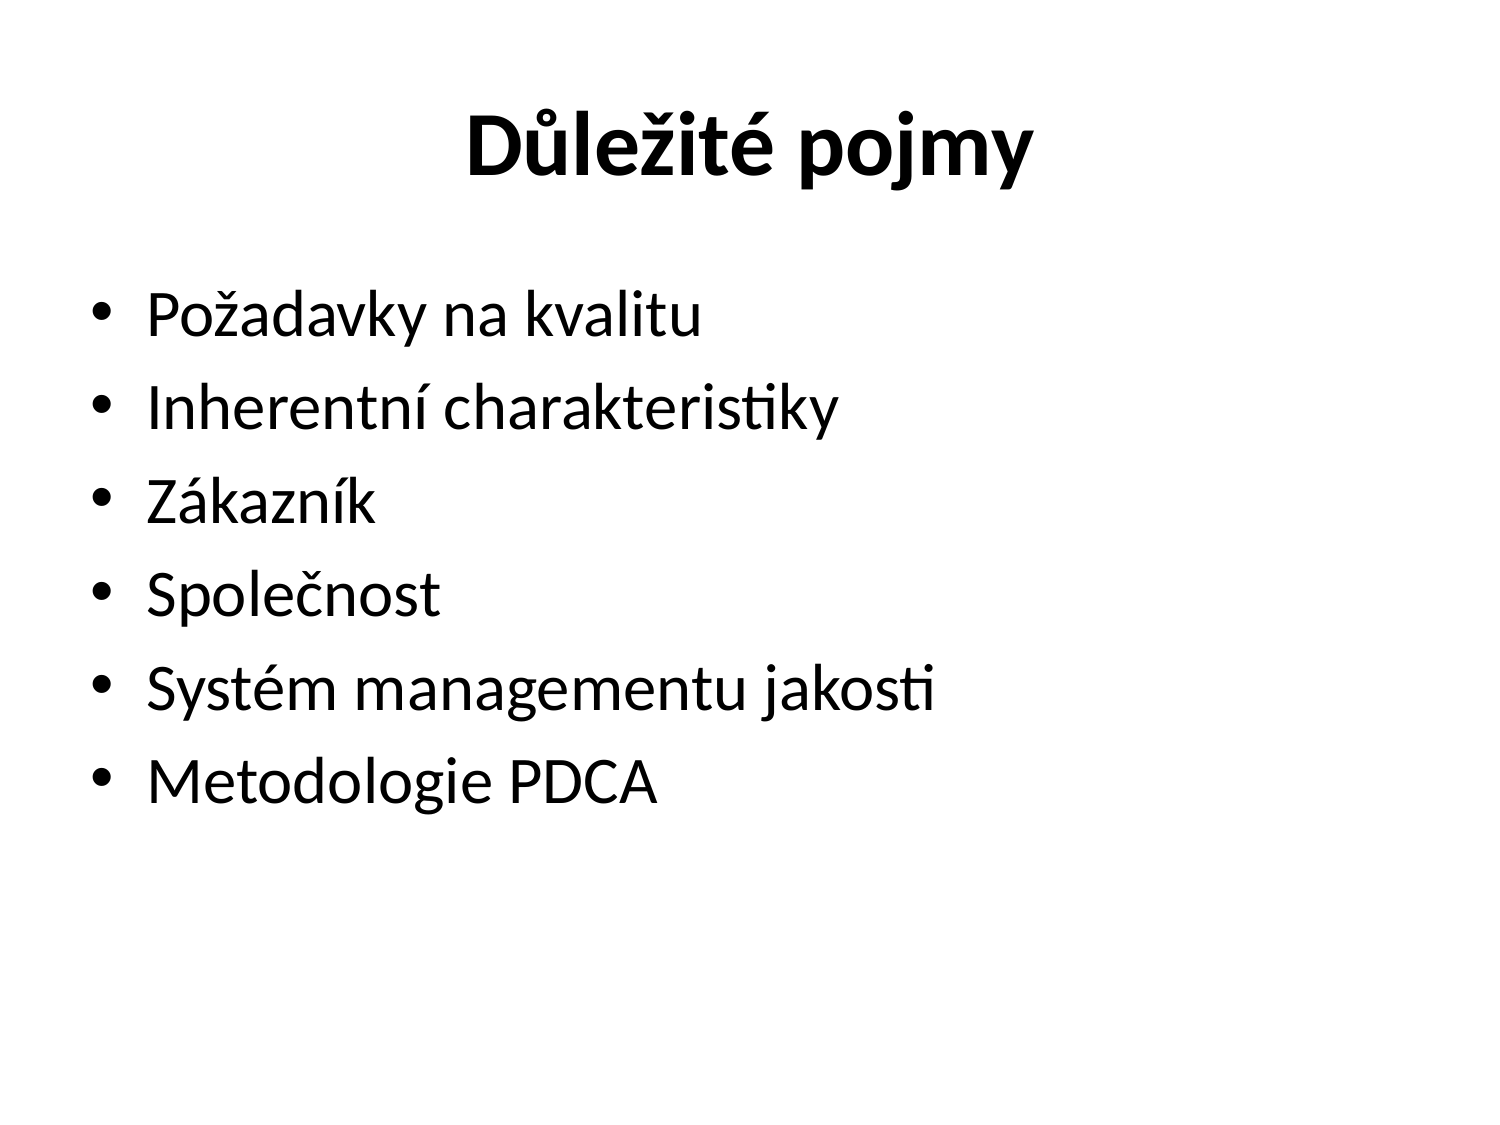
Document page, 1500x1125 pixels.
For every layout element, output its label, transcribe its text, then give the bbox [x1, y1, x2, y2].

title Důležité pojmy [75, 45, 1425, 233]
list Požadavky na kvalitu Inherentní charakteristiky Zákazník Společnost Systém managementu jakosti Metodologie PDCA [75, 262, 1425, 1005]
